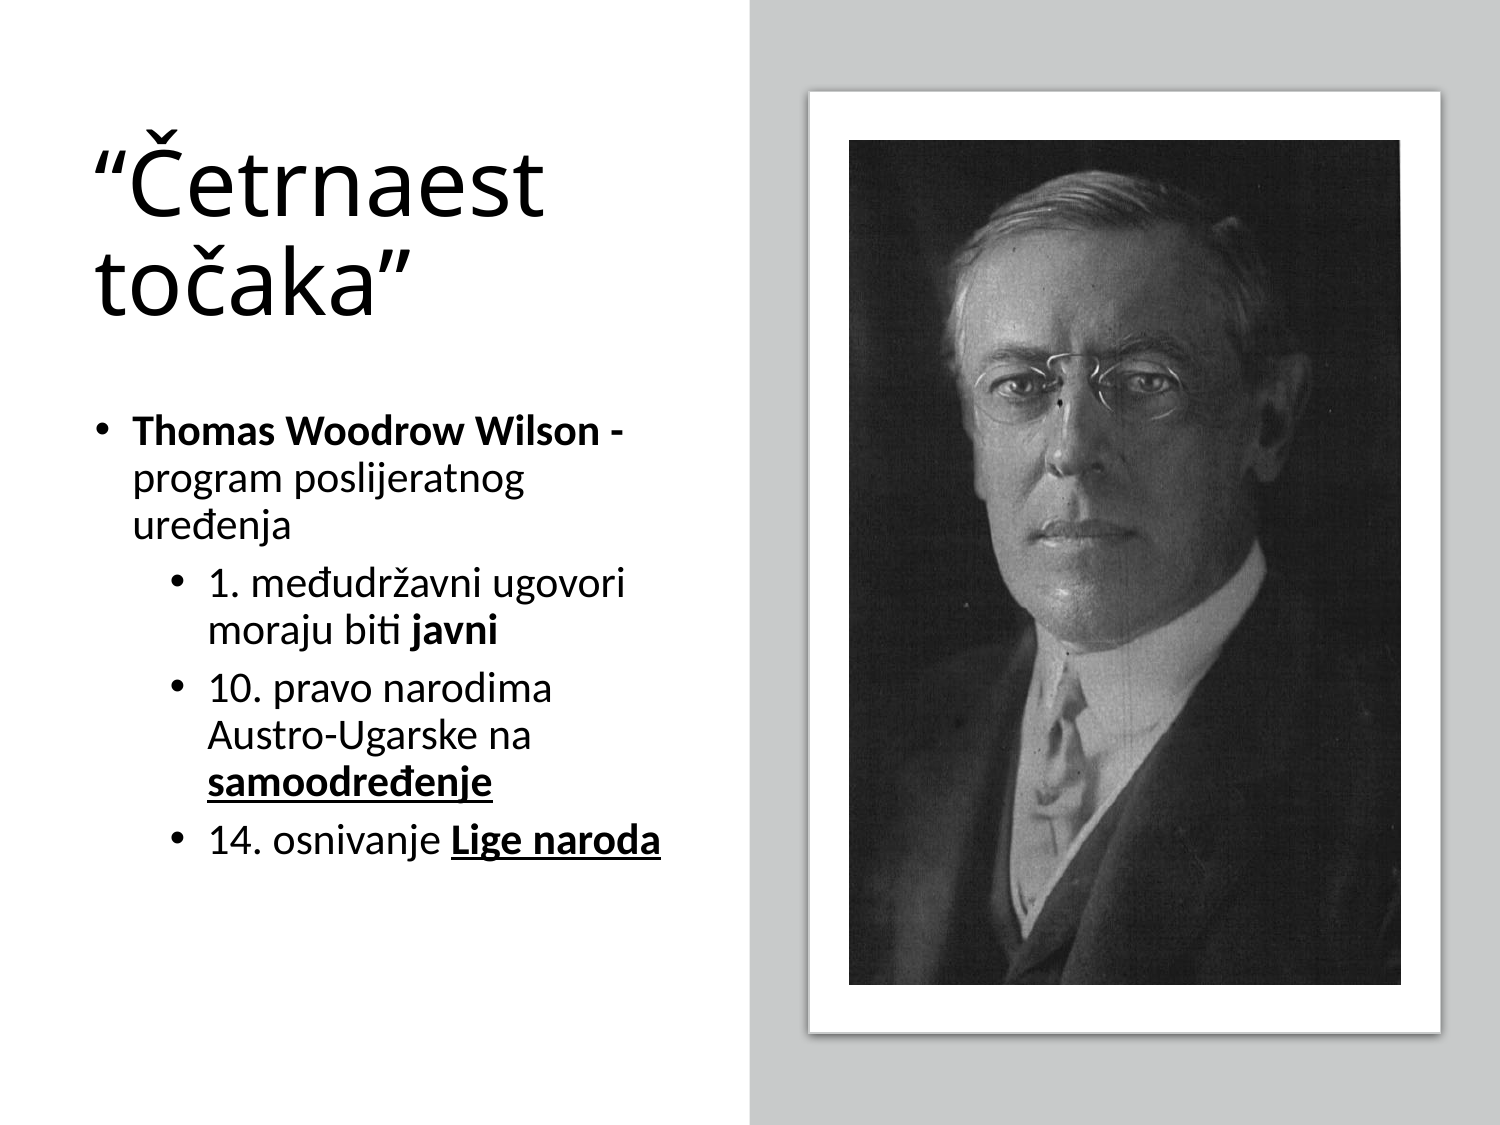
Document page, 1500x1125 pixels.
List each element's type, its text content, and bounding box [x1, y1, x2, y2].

picture [849, 140, 1401, 985]
list Thomas Woodrow Wilson - program poslijeratnog uređenja 1. međudržavni ugovori moraju biti javni 10. pravo narodima Austro-Ugarske na samoodređenje 14. osnivanje Lige naroda [79, 399, 689, 1021]
text_box [749, 0, 1500, 1125]
title “Četrnaest točaka” [79, 103, 689, 370]
text_box [808, 90, 1441, 1034]
